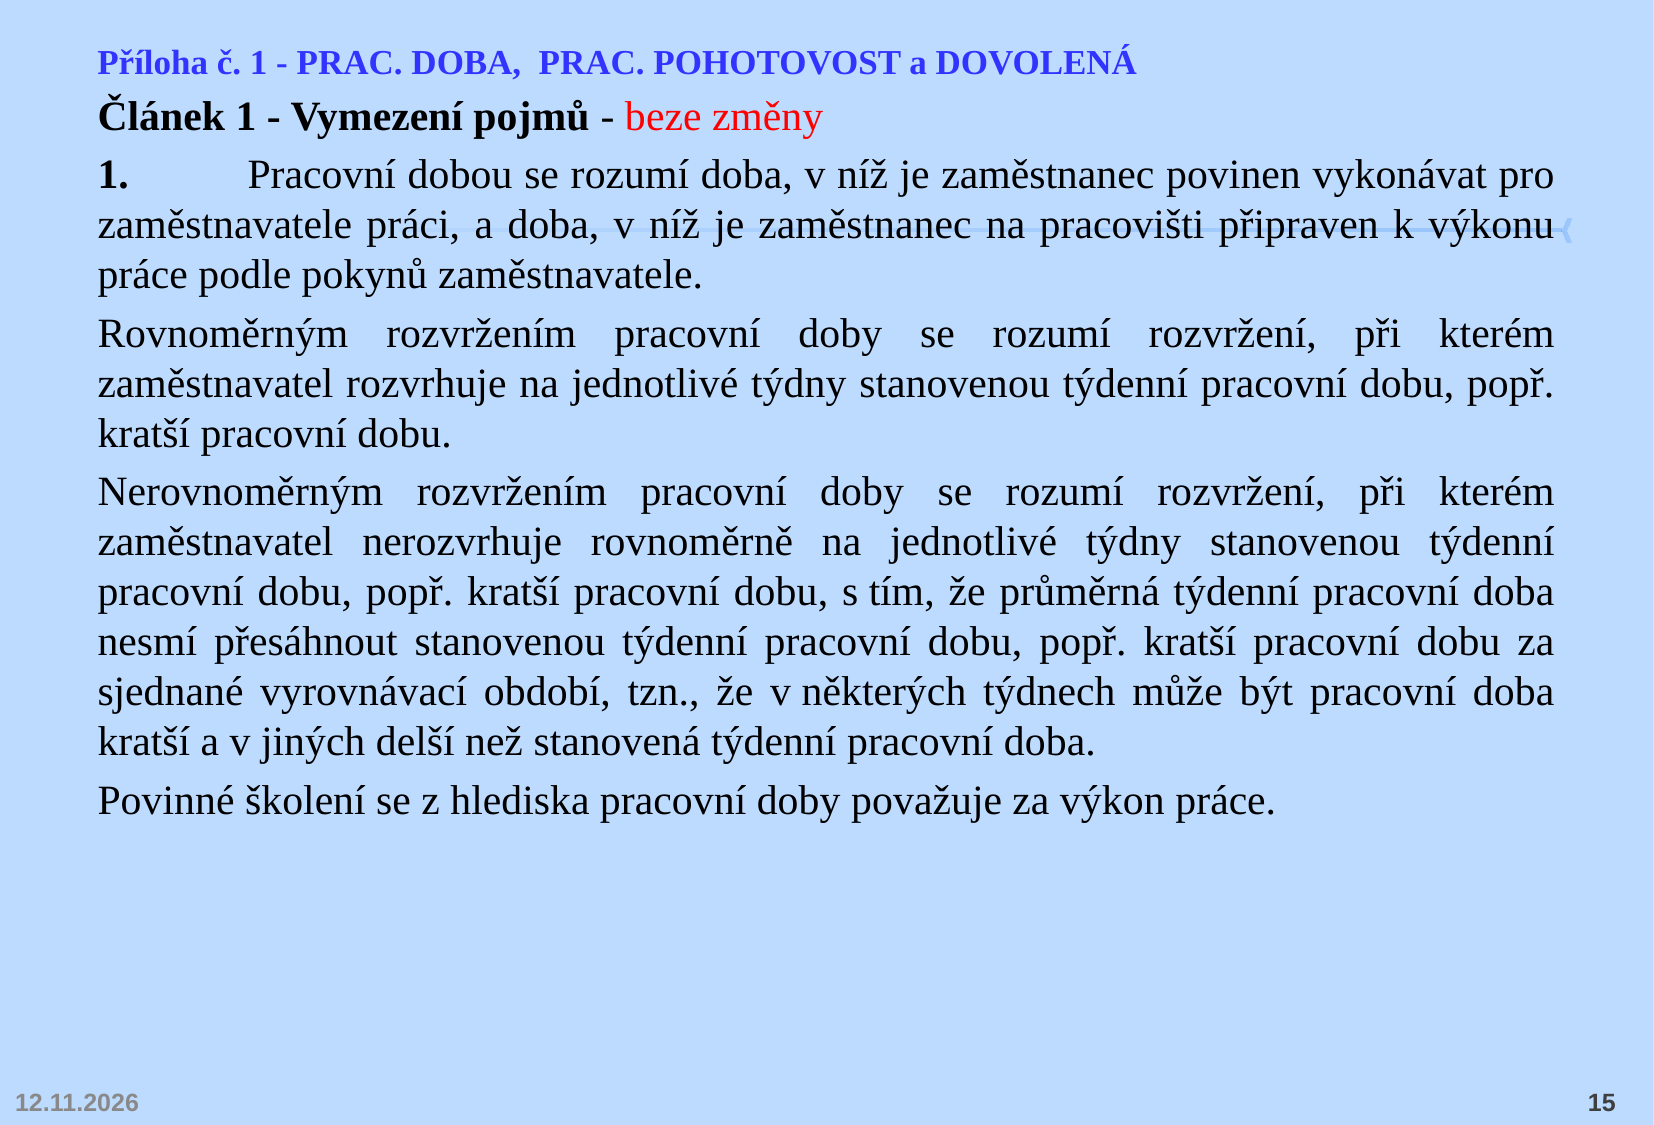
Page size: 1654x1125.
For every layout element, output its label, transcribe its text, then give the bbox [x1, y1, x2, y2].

title Příloha č. 1 - PRAC. DOBA, PRAC. POHOTOVOST a DOVOLENÁ [82, 31, 1572, 81]
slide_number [0, 1077, 298, 1125]
slide_number 15 [1550, 1077, 1654, 1125]
list Článek 1 - Vymezení pojmů - beze změny 1. Pracovní dobou se rozumí doba, v níž je zaměstnanec povinen vykonávat pro zaměstnavatele práci, a doba, v níž je zaměstnanec na pracovišti připraven k výkonu práce podle pokynů zaměstnavatele. Rovnoměrným rozvržením pracovní doby se rozumí rozvržení, při kterém zaměstnavatel rozvrhuje na jednotlivé týdny stanovenou týdenní pracovní dobu, popř. kratší pracovní dobu. Nerovnoměrným rozvržením pracovní doby se rozumí rozvržení, při kterém zaměstnavatel nerozvrhuje rovnoměrně na jednotlivé týdny stanovenou týdenní pracovní dobu, popř. kratší pracovní dobu, s tím, že průměrná týdenní pracovní doba nesmí přesáhnout stanovenou týdenní pracovní dobu, popř. kratší pracovní dobu za sjednané vyrovnávací období, tzn., že v některých týdnech může být pracovní doba kratší a v jiných delší než stanovená týdenní pracovní doba. Povinné školení se z hlediska pracovní doby považuje za výkon práce. [82, 81, 1572, 1078]
